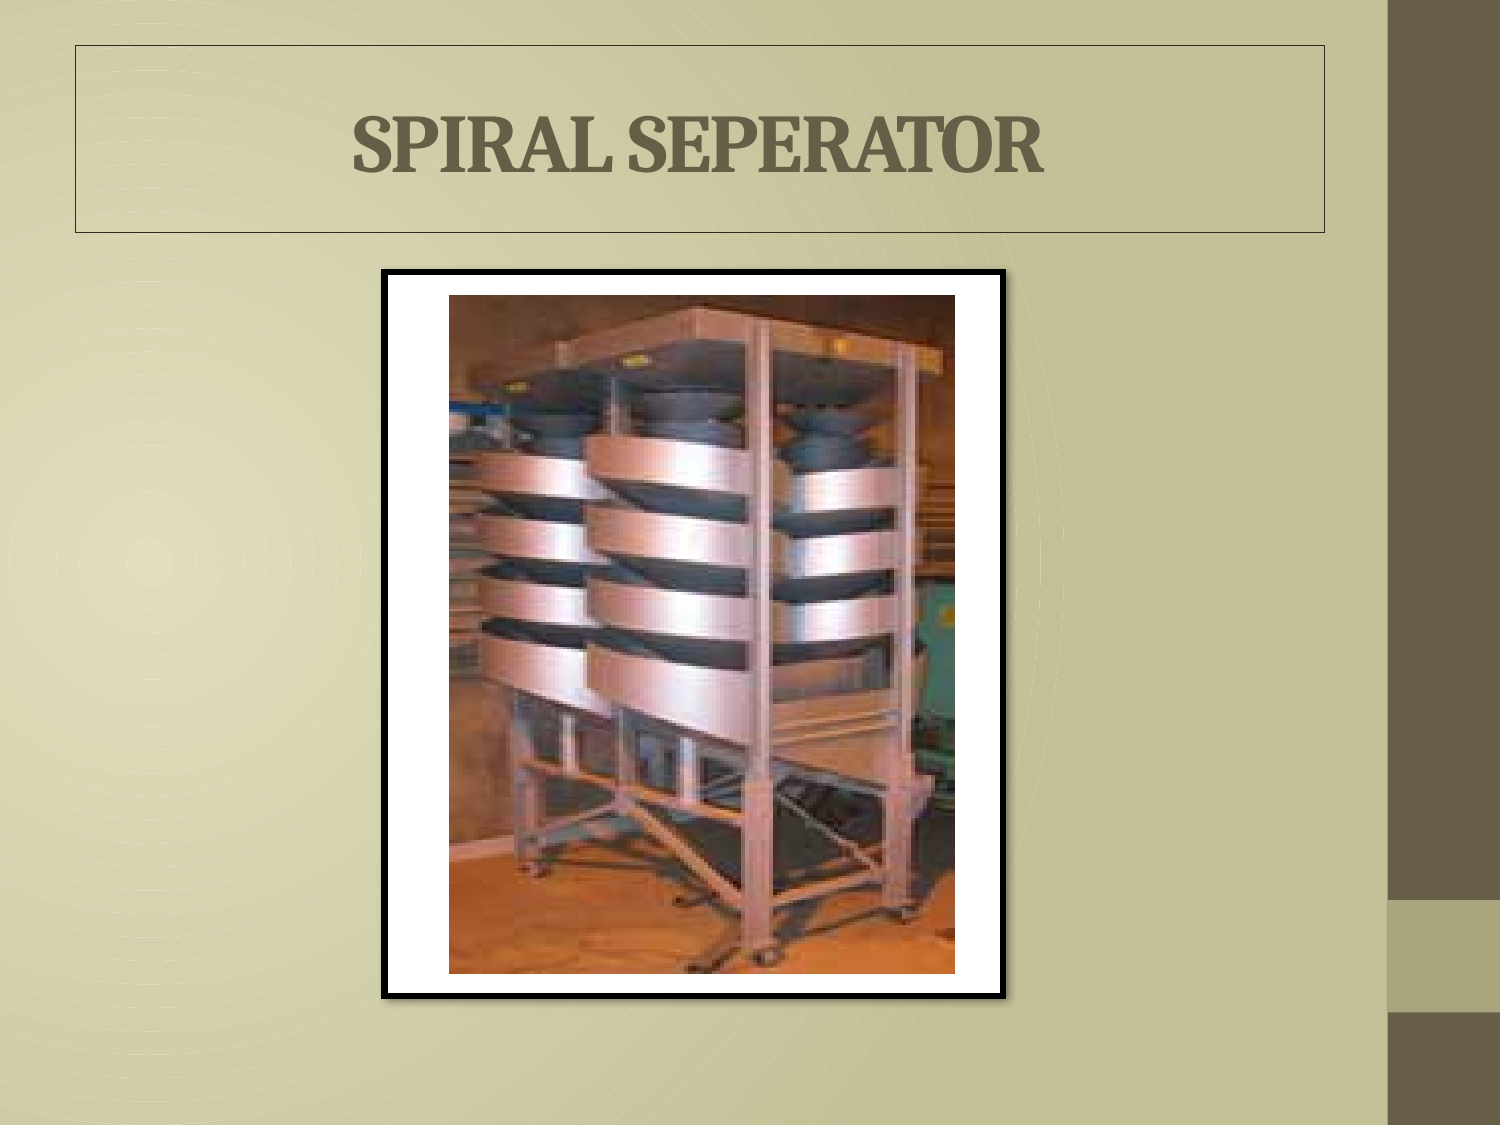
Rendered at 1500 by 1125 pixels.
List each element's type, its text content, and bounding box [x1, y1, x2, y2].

title SPIRAL SEPERATOR [75, 45, 1325, 233]
picture [386, 274, 1001, 994]
